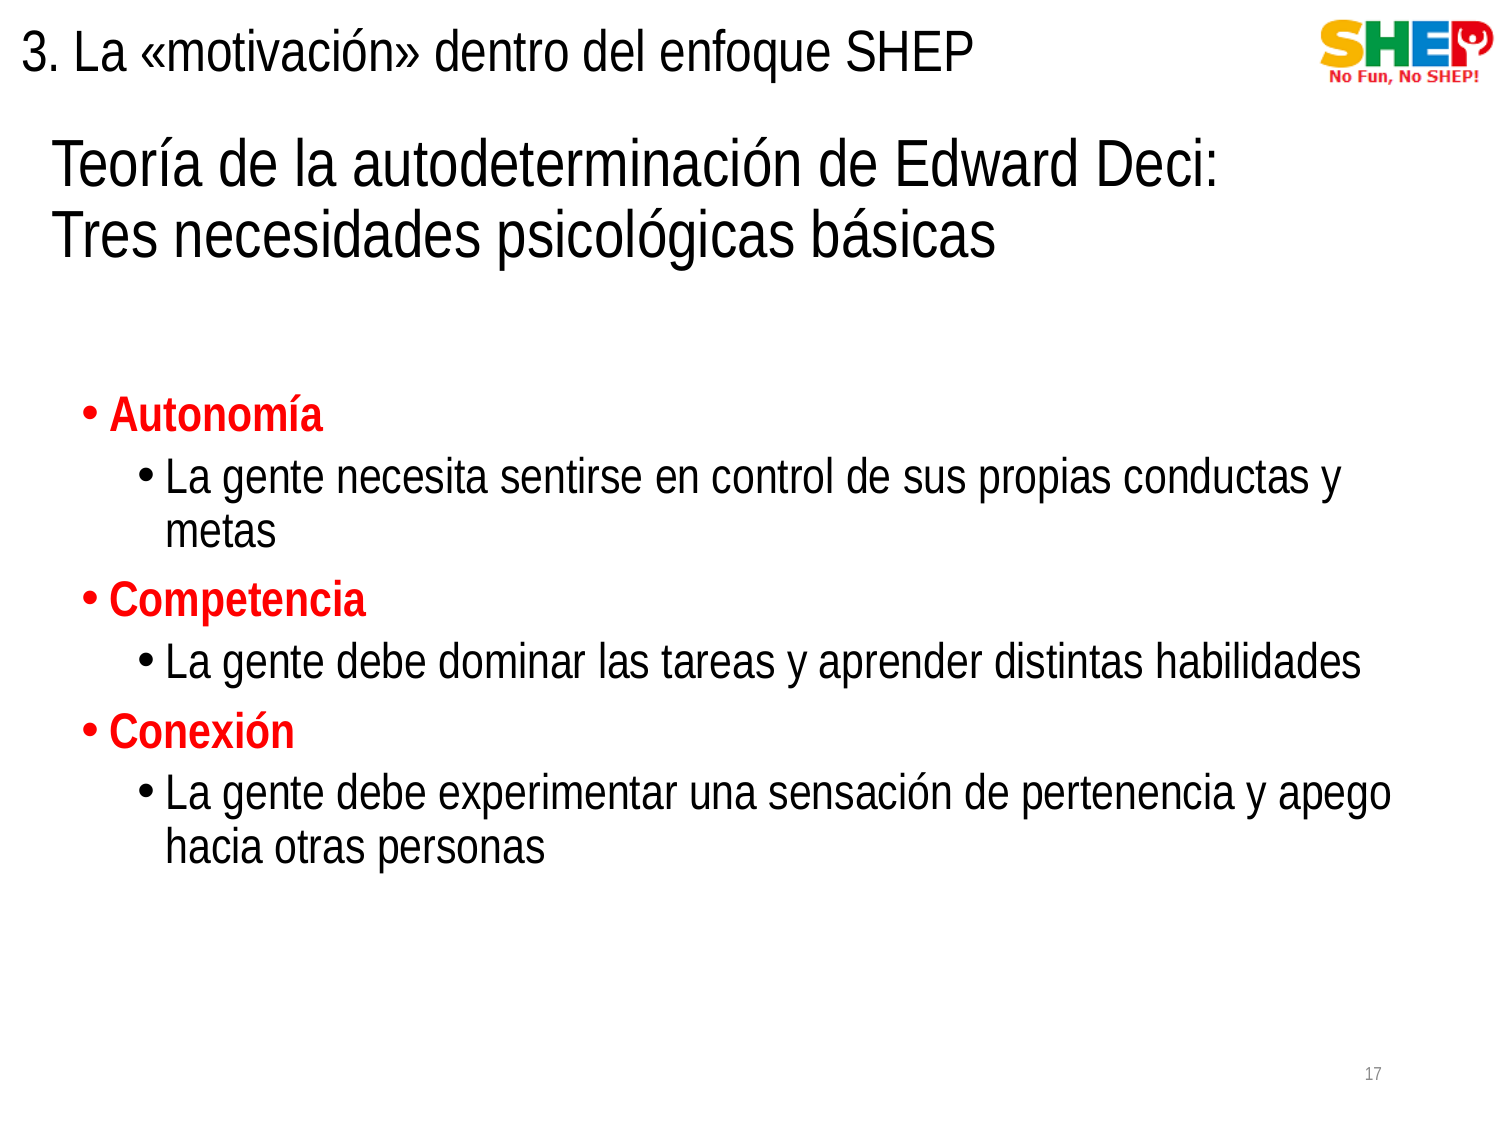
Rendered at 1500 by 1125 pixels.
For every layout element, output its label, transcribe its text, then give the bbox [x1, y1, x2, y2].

title Teoría de la autodeterminación de Edward Deci: Tres necesidades psicológicas básicas [36, 107, 1447, 294]
picture [1316, 16, 1498, 90]
list Autonomía La gente necesita sentirse en control de sus propias conductas y metas Competencia La gente debe dominar las tareas y aprender distintas habilidades Conexión La gente debe experimentar una sensación de pertenencia y apego hacia otras personas [66, 380, 1417, 1043]
text_box 3. La «motivación» dentro del enfoque SHEP [6, 5, 991, 91]
slide_number 17 [1059, 1042, 1397, 1103]
